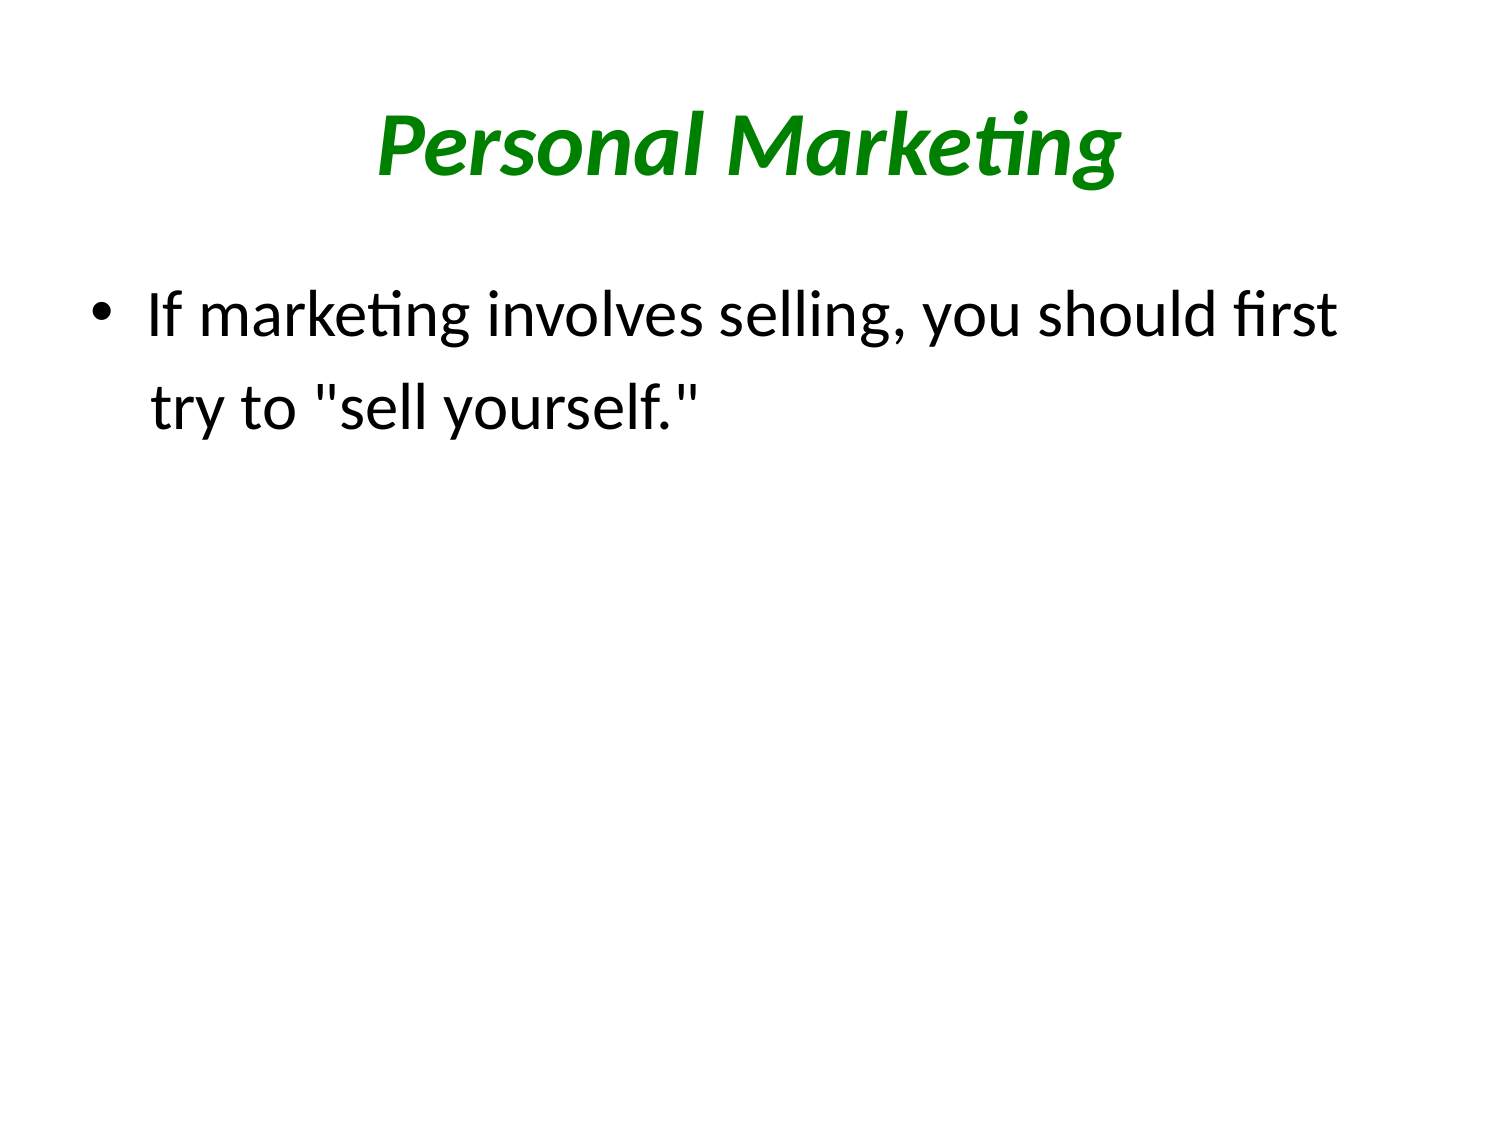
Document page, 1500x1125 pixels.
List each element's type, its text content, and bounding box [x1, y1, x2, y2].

list If marketing involves selling, you should first try to "sell yourself." [75, 262, 1425, 1005]
title Personal Marketing [75, 45, 1425, 233]
